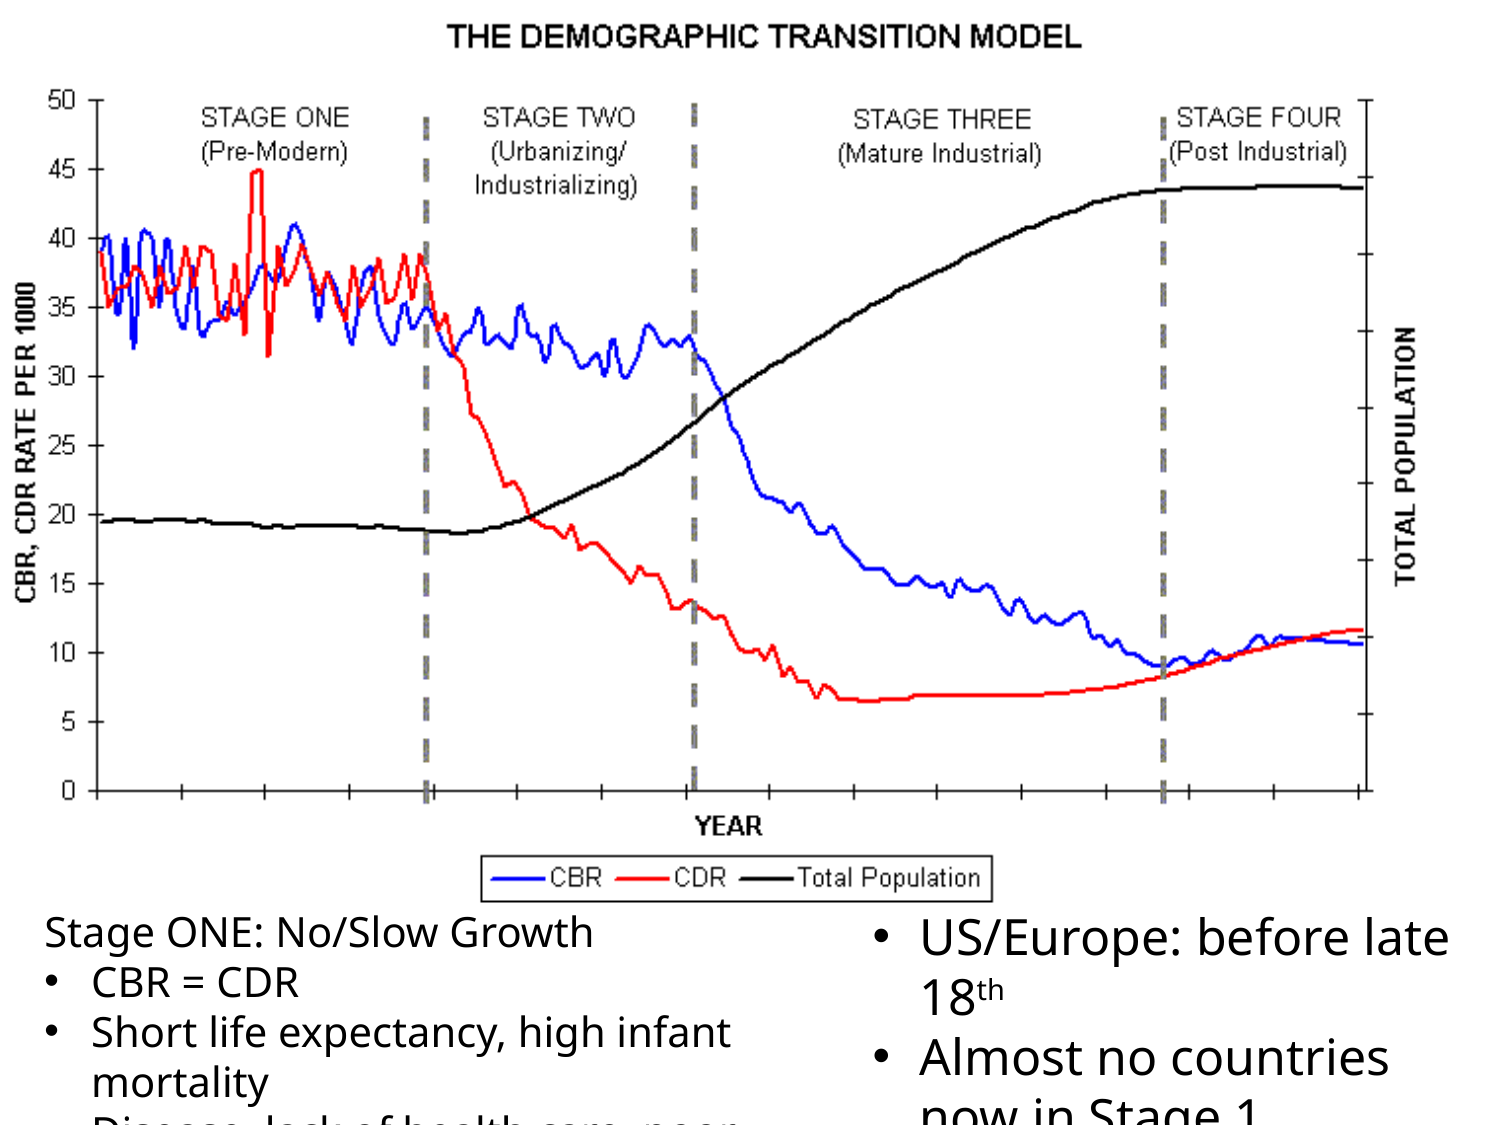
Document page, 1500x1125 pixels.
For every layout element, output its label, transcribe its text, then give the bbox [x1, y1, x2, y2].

text_box US/Europe: before late 18th Almost no countries now in Stage 1 [858, 984, 1500, 1125]
picture [0, 0, 1500, 976]
text_box Stage ONE: No/Slow Growth CBR = CDR Short life expectancy, high infant mortality Disease, lack of health care, poor sanitation [29, 984, 858, 1125]
